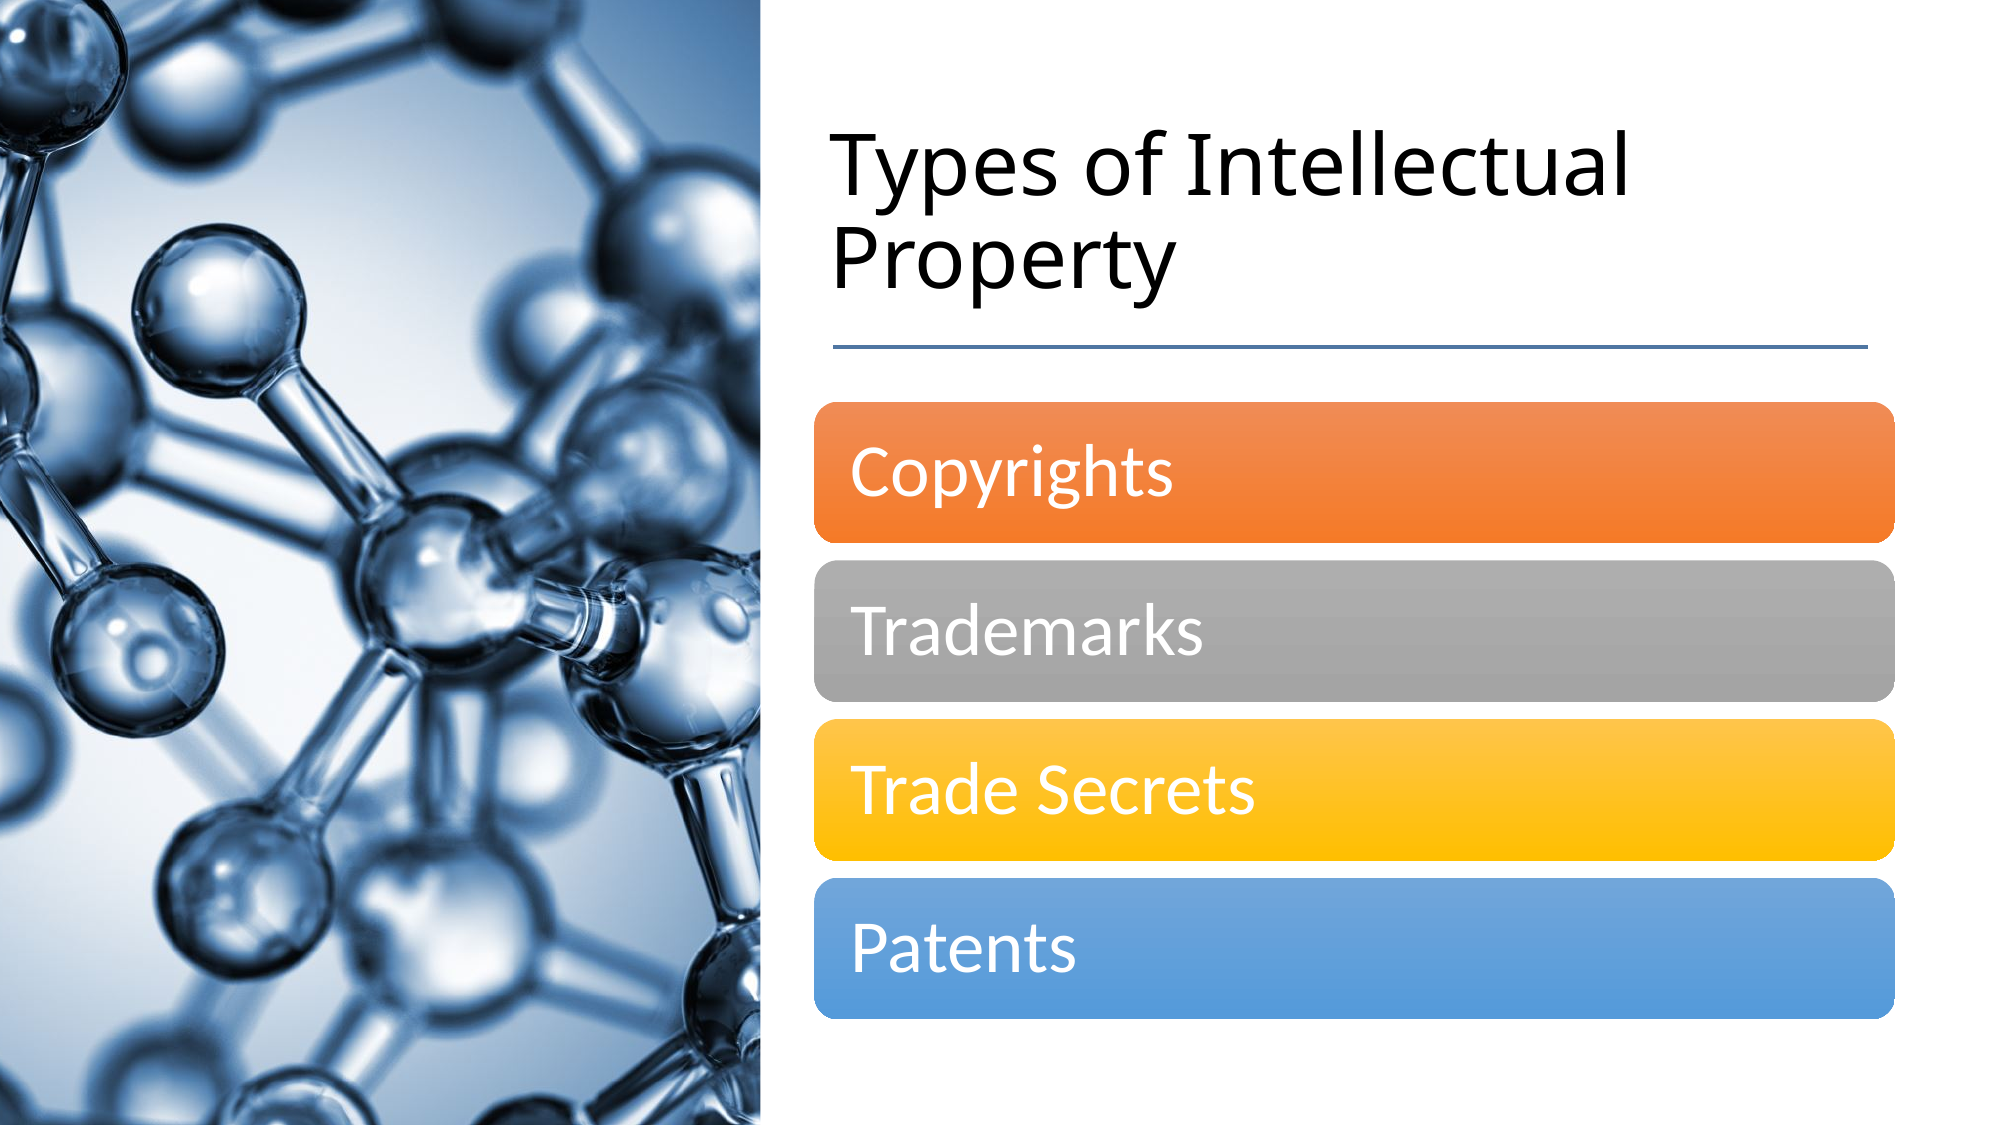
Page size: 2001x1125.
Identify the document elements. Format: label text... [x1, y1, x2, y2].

picture [0, 0, 761, 1125]
title Types of Intellectual Property [814, 103, 1895, 315]
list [814, 399, 1895, 1021]
